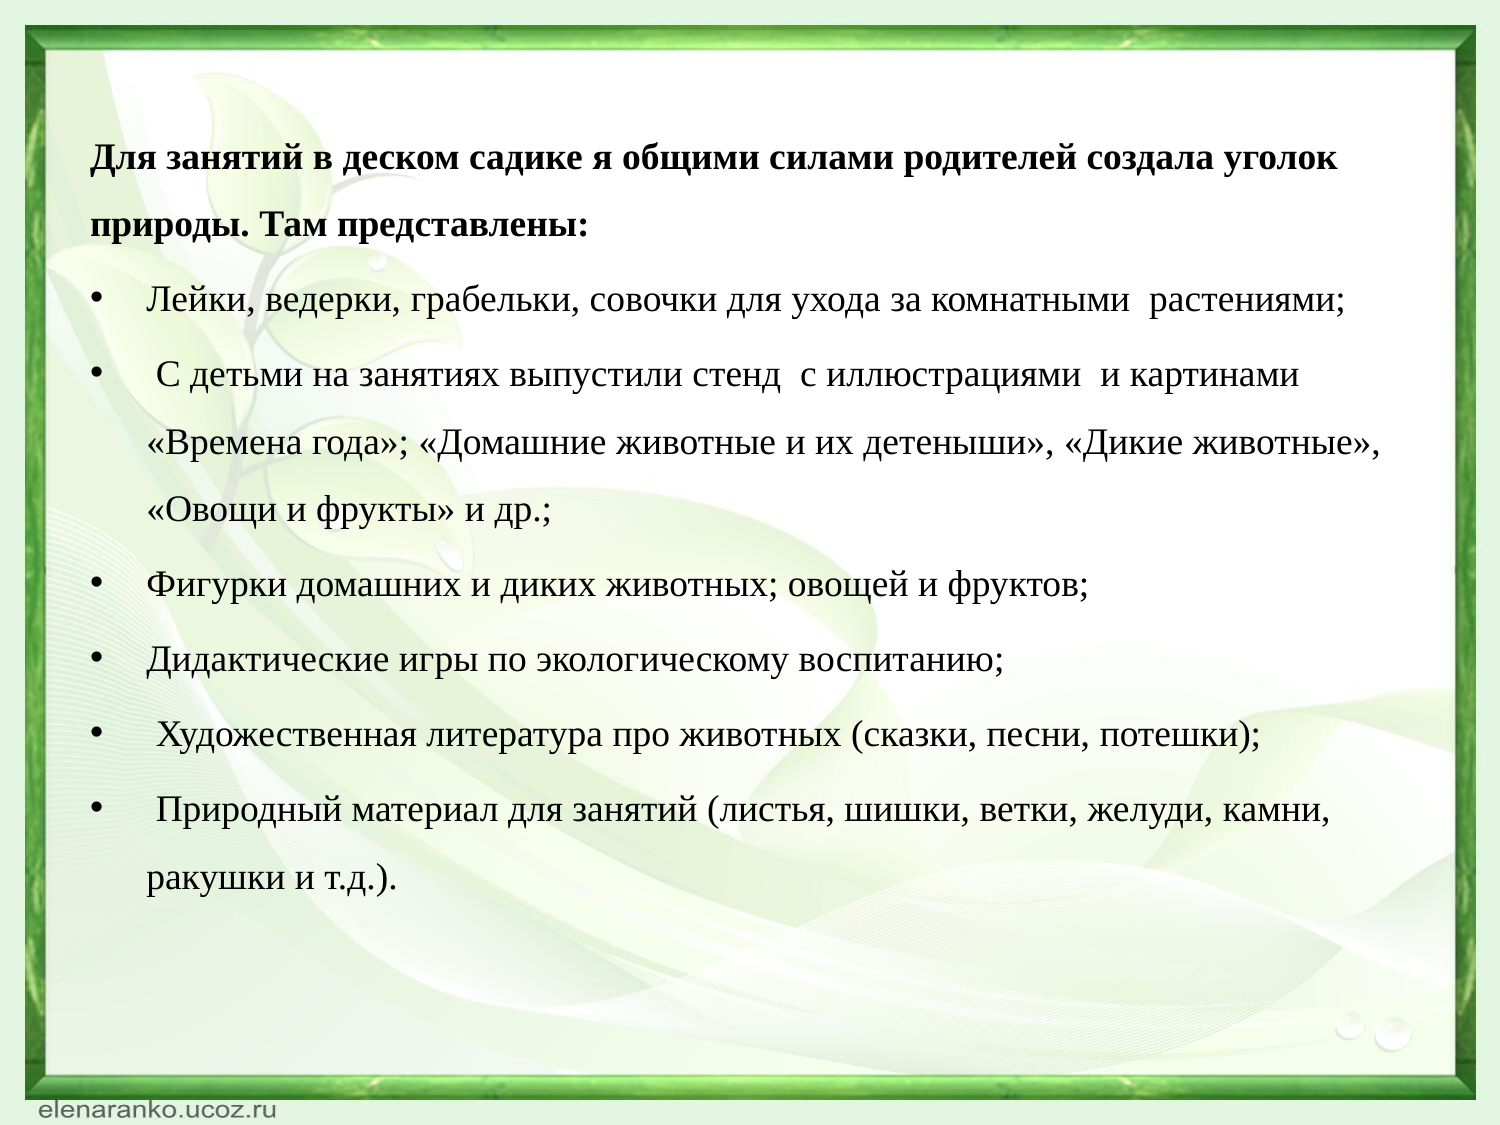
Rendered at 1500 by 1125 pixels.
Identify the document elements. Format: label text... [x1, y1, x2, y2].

list Для занятий в деском садике я общими силами родителей создала уголок природы. Там представлены: Лейки, ведерки, грабельки, совочки для ухода за комнатными растениями; С детьми на занятиях выпустили стенд с иллюстрациями и картинами «Времена года»; «Домашние животные и их детеныши», «Дикие животные», «Овощи и фрукты» и др.; Фигурки домашних и диких животных; овощей и фруктов; Дидактические игры по экологическому воспитанию; Художественная литература про животных (сказки, песни, потешки); Природный материал для занятий (листья, шишки, ветки, желуди, камни, ракушки и т.д.). [75, 101, 1425, 1005]
picture [0, 0, 1500, 1125]
